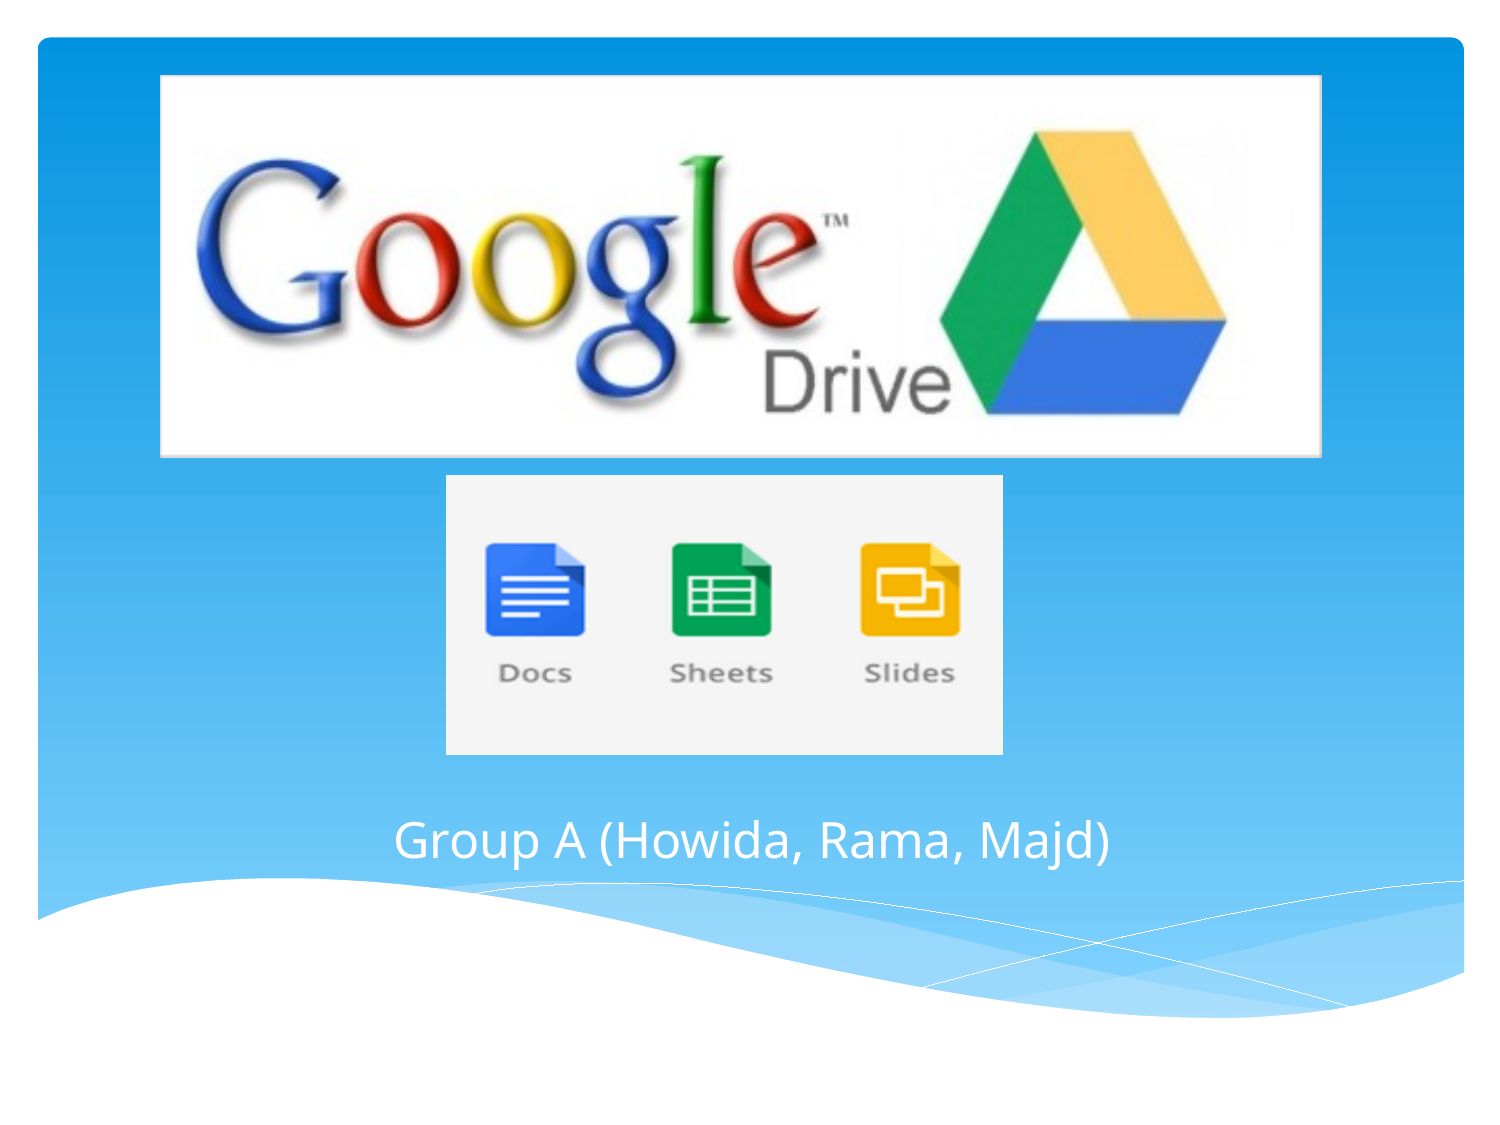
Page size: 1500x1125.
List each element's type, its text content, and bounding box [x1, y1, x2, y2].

subtitle Group A (Howida, Rama, Majd) [183, 801, 1322, 989]
picture [160, 76, 1322, 458]
picture [446, 475, 1003, 755]
